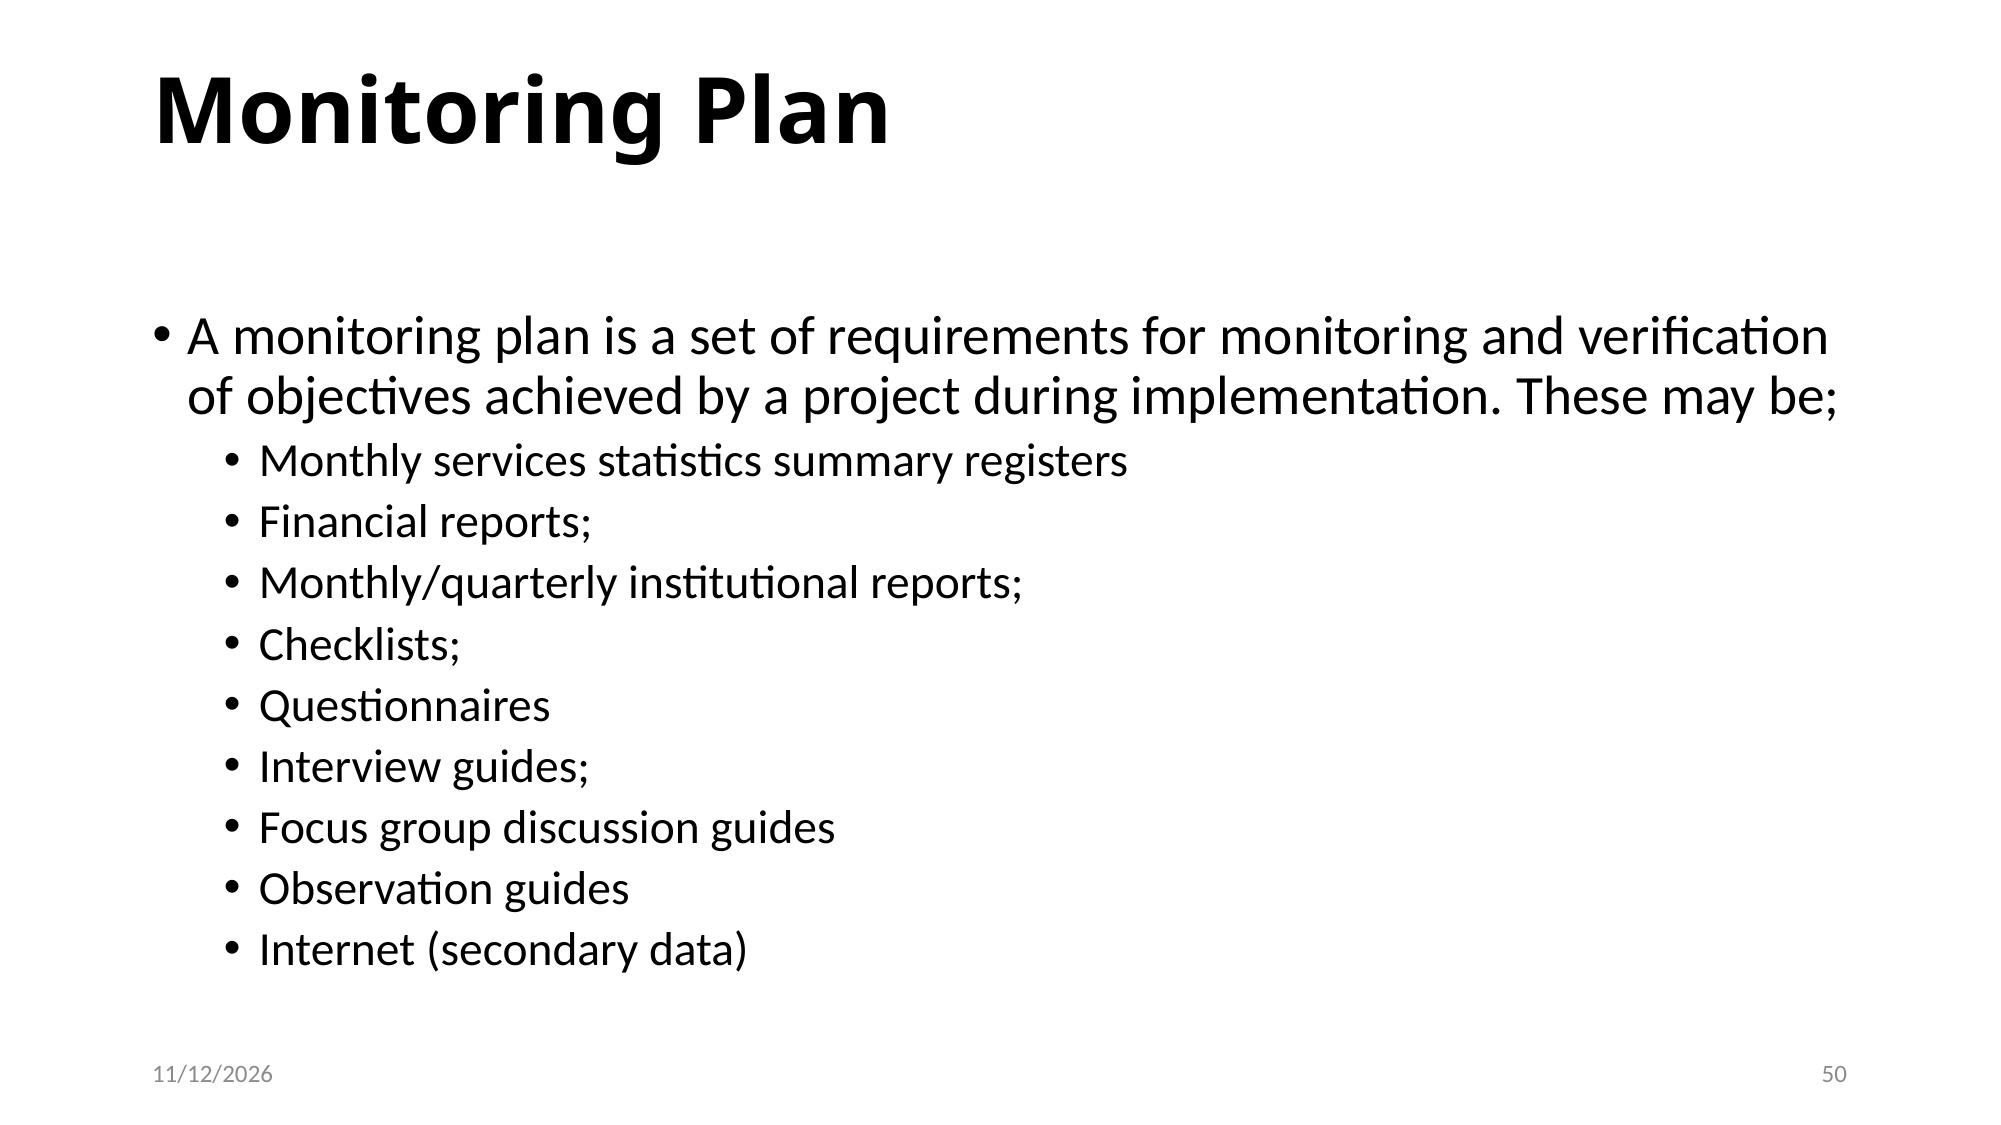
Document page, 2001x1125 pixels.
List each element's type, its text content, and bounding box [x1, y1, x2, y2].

text_box A monitoring plan is a set of requirements for monitoring and verification of objectives achieved by a project during implementation. These may be; Monthly services statistics summary registers Financial reports; Monthly/quarterly institutional reports; Checklists; Questionnaires Interview guides; Focus group discussion guides Observation guides Internet (secondary data) [137, 299, 1862, 1013]
text_box Monitoring Plan [137, 59, 1862, 277]
text_box 02/08/2023 [137, 1042, 587, 1103]
text_box 50 [1412, 1042, 1862, 1103]
